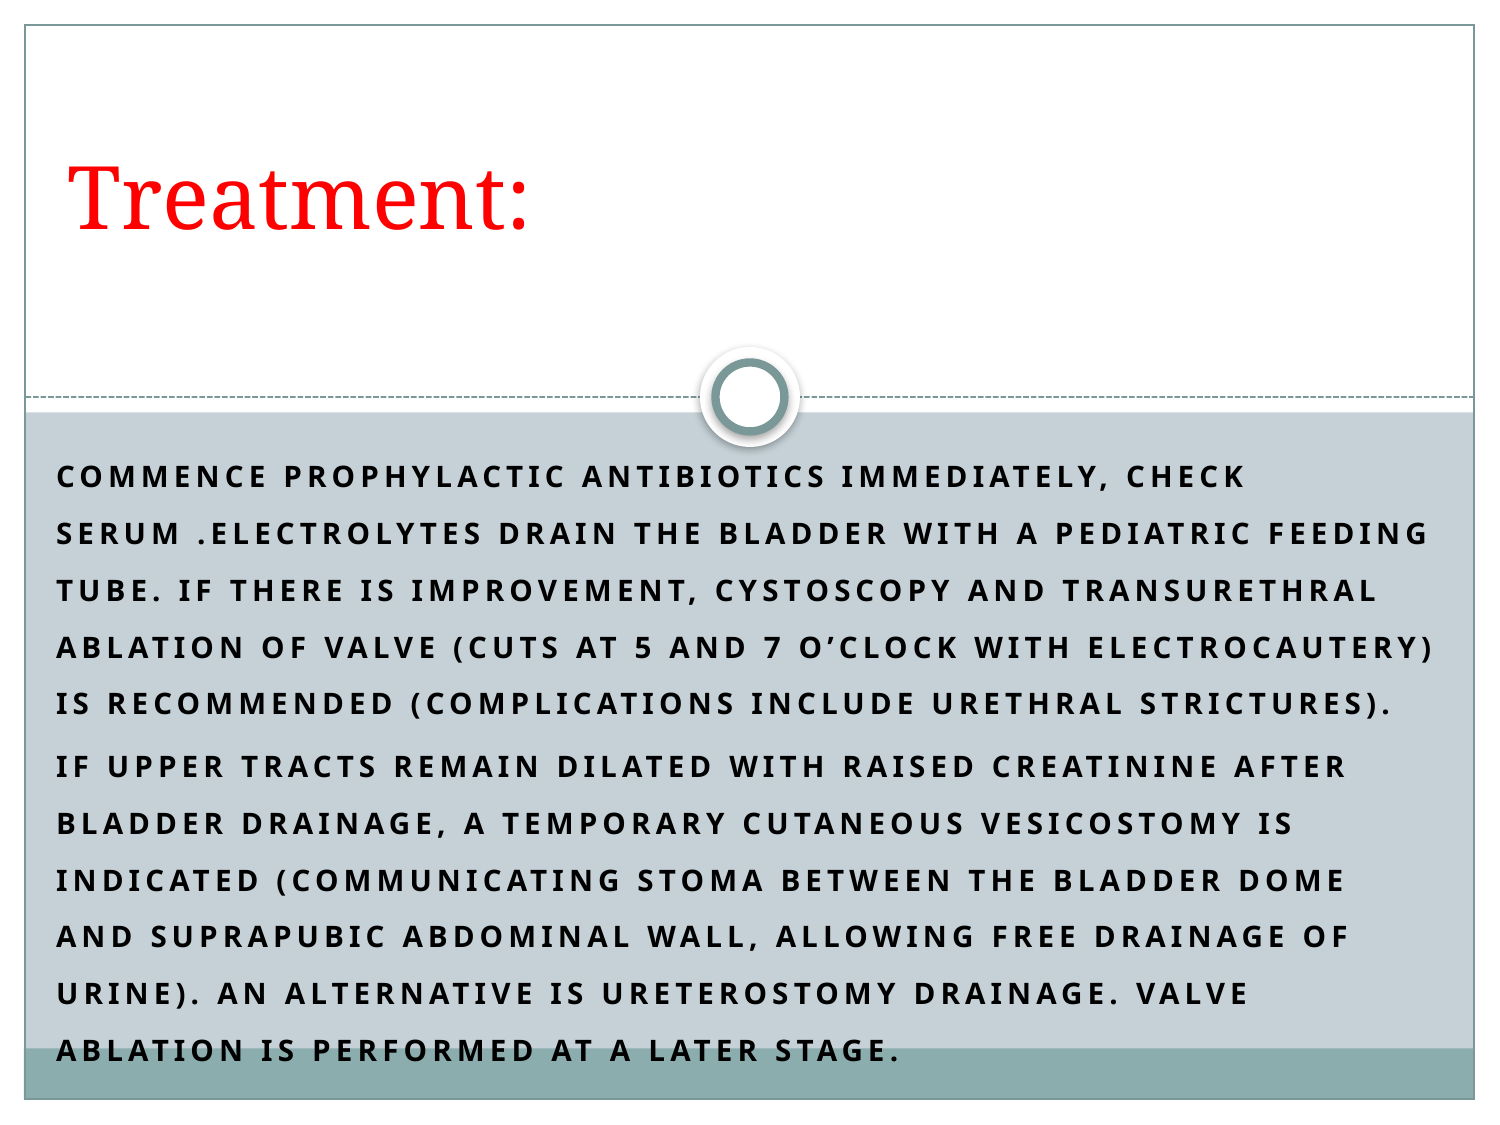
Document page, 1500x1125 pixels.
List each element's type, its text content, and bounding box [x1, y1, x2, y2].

title Treatment: [53, 113, 1329, 255]
subtitle Commence prophylactic antibiotics immediately, check serum .electrolytes drain the bladder with a pediatric feeding tube. If there is improvement, cystoscopy and transurethral ablation of valve (cuts at 5 and 7 o’clock with electrocautery) is recommended (complications include urethral strictures). If upper tracts remain dilated with raised creatinine after bladder drainage, a temporary cutaneous vesicostomy is indicated (communicating stoma between the bladder dome and suprapubic abdominal wall, allowing free drainage of urine). An alternative is ureterostomy drainage. Valve ablation is performed at a later stage. [41, 429, 1459, 1123]
